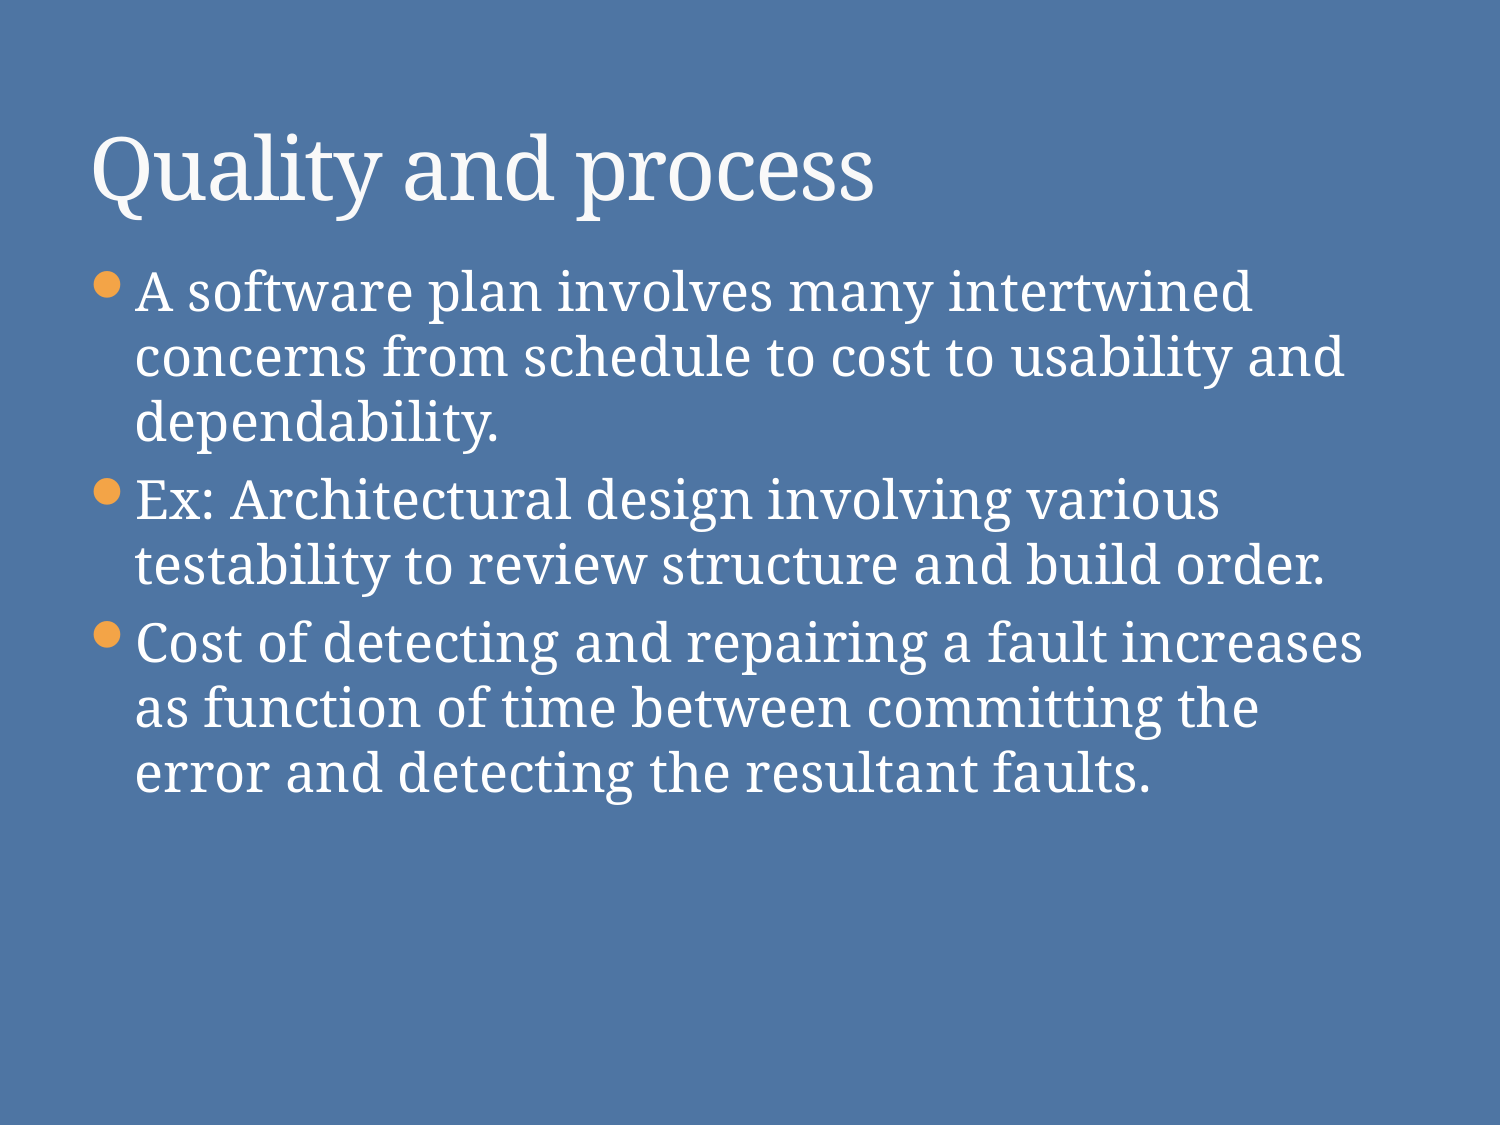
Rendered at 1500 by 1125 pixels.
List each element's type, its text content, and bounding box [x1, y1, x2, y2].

list A software plan involves many intertwined concerns from schedule to cost to usability and dependability. Ex: Architectural design involving various testability to review structure and build order. Cost of detecting and repairing a fault increases as function of time between committing the error and detecting the resultant faults. [75, 249, 1425, 1000]
title Quality and process [74, 24, 1425, 225]
